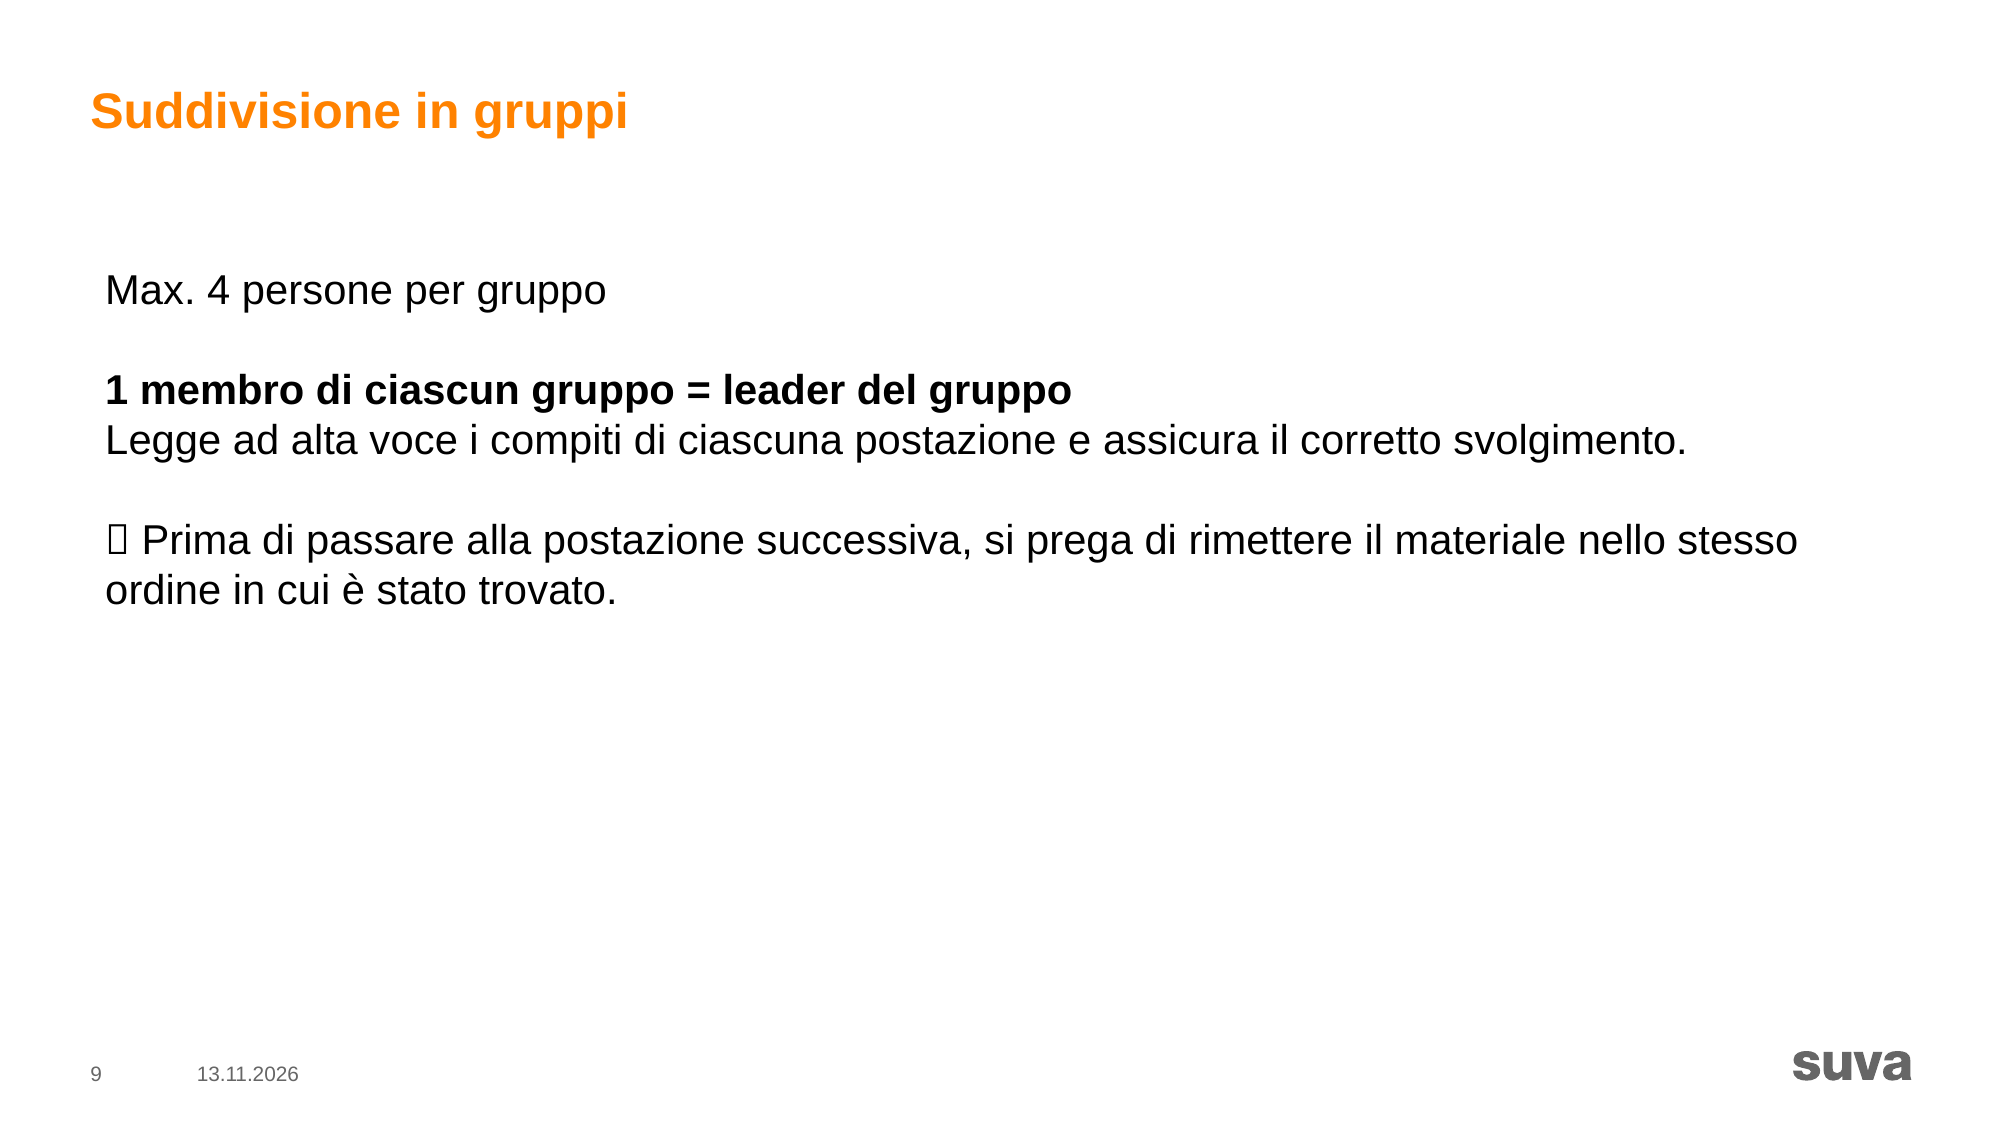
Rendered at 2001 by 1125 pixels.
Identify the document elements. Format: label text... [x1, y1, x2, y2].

slide_number 9 [90, 1057, 174, 1088]
title Suddivisione in gruppi [90, 78, 1910, 220]
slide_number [196, 1057, 374, 1088]
text_box Max. 4 persone per gruppo 1 membro di ciascun gruppo = leader del gruppo Legge ad alta voce i compiti di ciascuna postazione e assicura il corretto svolgimento.  Prima di passare alla postazione successiva, si prega di rimettere il materiale nello stesso ordine in cui è stato trovato. [90, 255, 1910, 1012]
